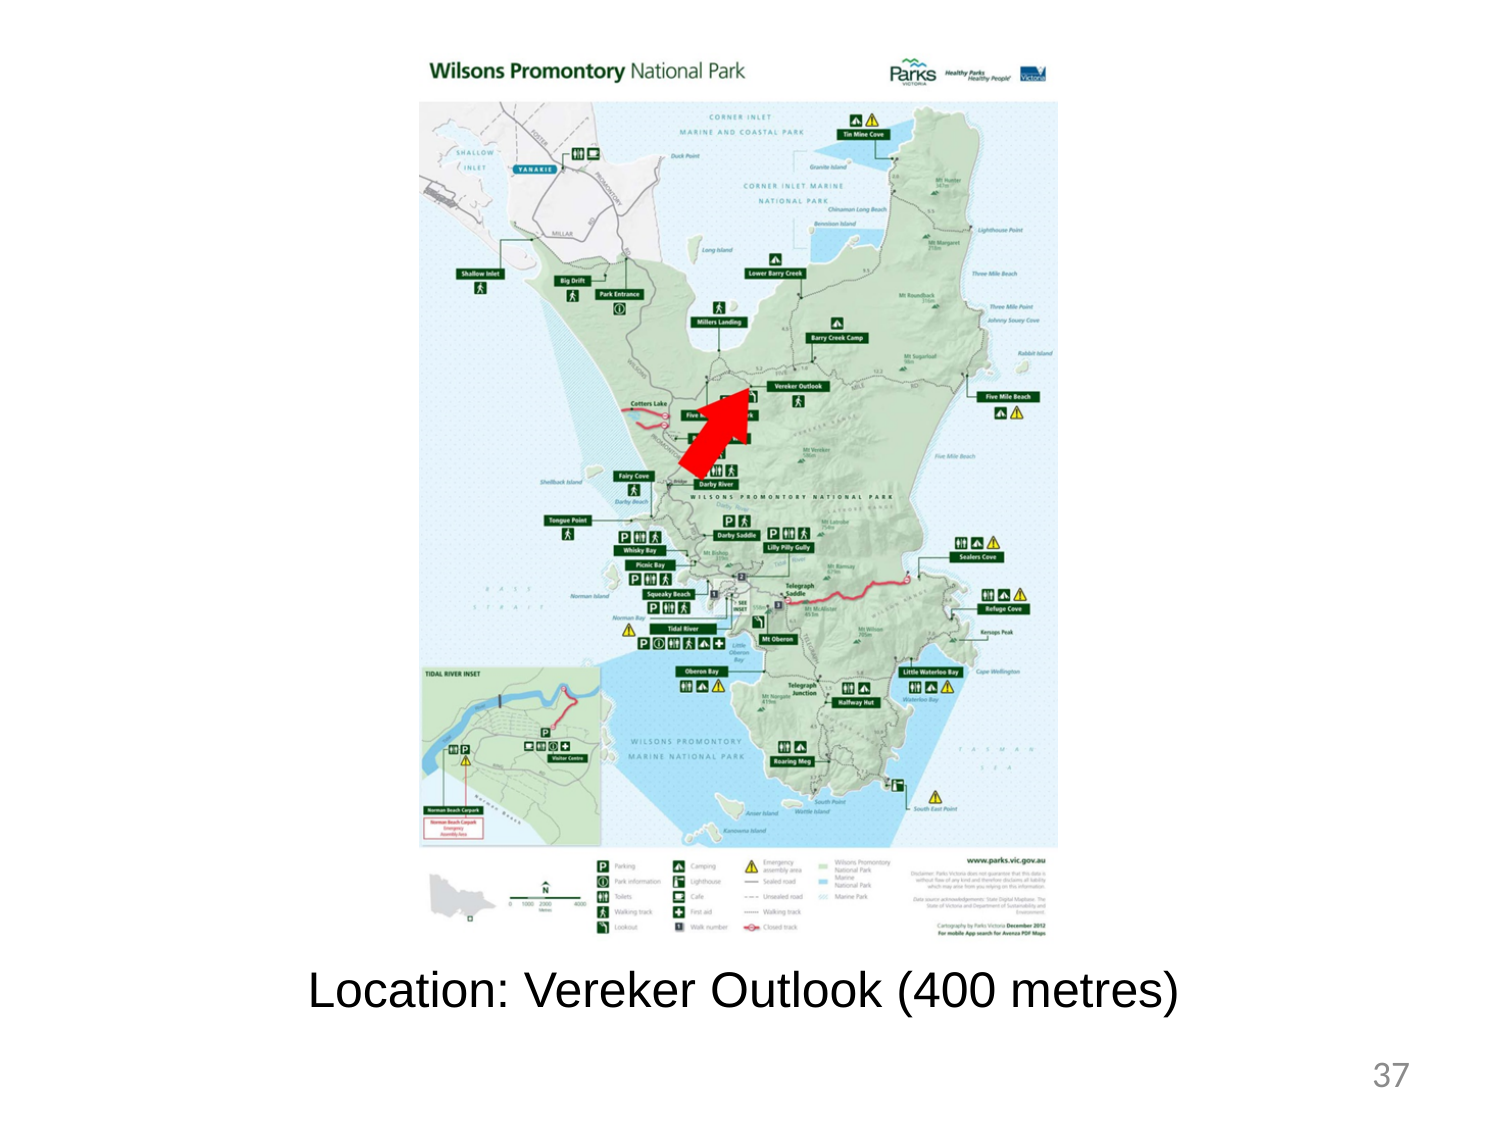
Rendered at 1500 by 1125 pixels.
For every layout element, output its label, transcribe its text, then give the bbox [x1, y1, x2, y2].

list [418, 42, 1058, 946]
title Location: Vereker Outlook (400 metres) [76, 952, 1412, 1024]
slide_number 37 [1074, 1042, 1425, 1103]
